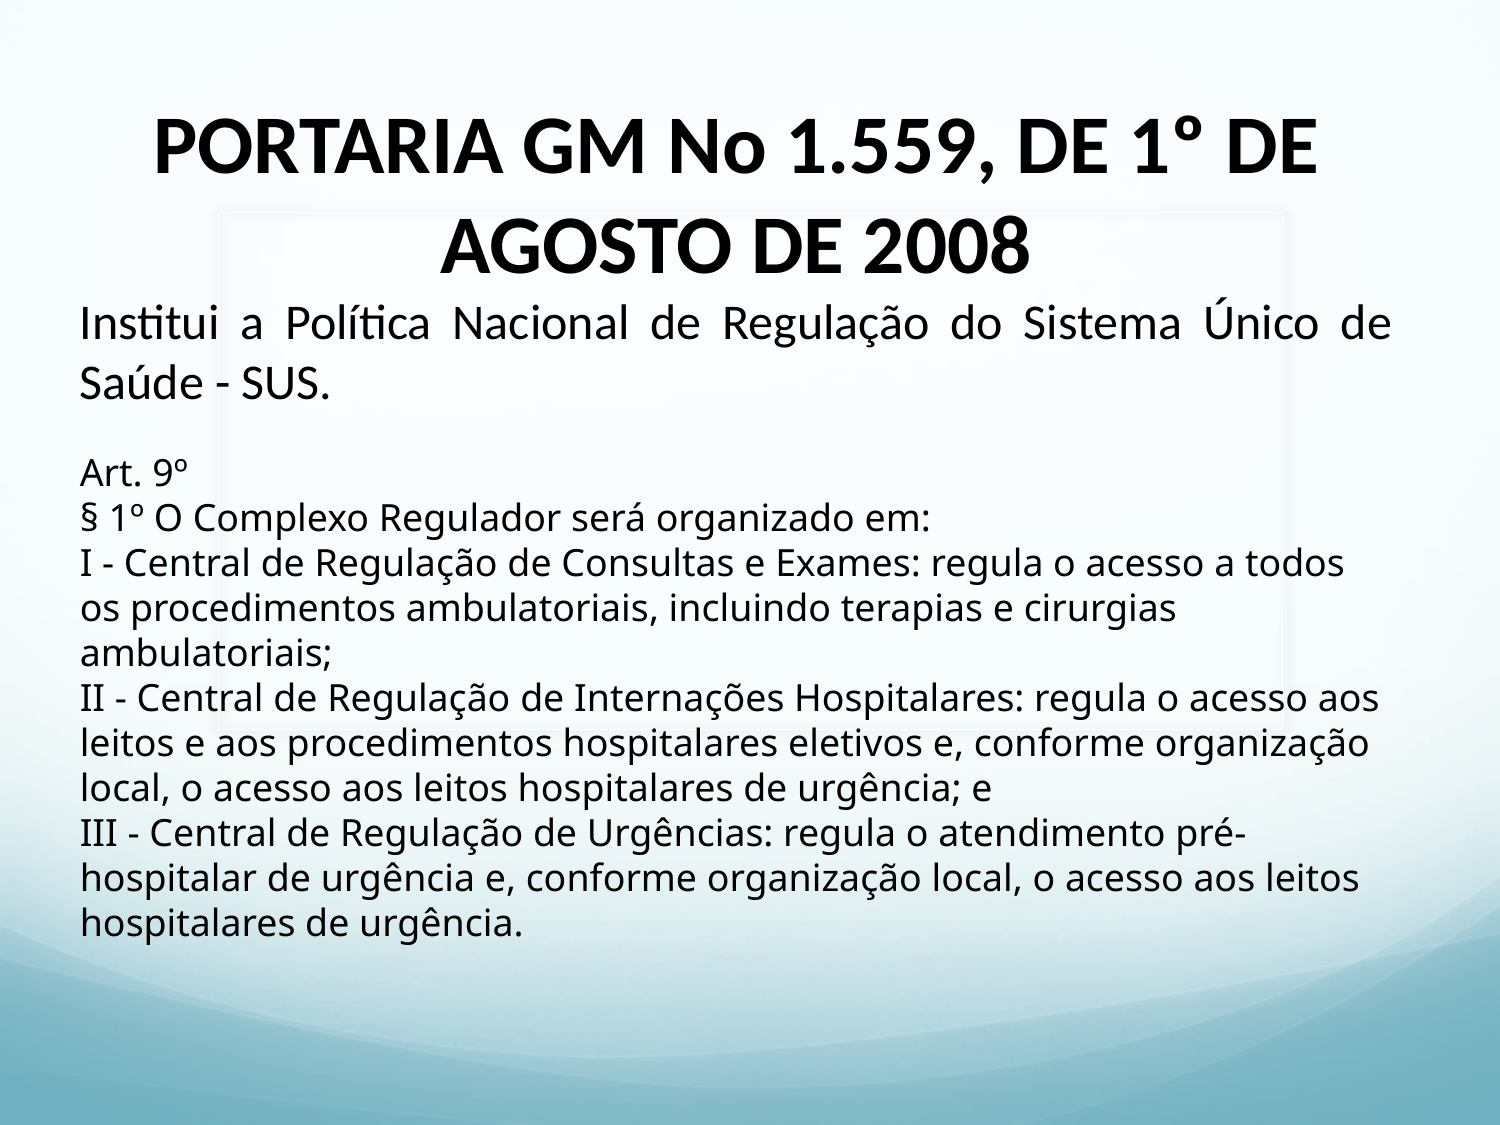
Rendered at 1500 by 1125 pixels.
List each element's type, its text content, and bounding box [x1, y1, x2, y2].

text_box PORTARIA GM No 1.559, DE 1º DE AGOSTO DE 2008 Institui a Política Nacional de Regulação do Sistema Único de Saúde - SUS. Art. 9º § 1º O Complexo Regulador será organizado em: I - Central de Regulação de Consultas e Exames: regula o acesso a todos os procedimentos ambulatoriais, incluindo terapias e cirurgias ambulatoriais; II - Central de Regulação de Internações Hospitalares: regula o acesso aos leitos e aos procedimentos hospitalares eletivos e, conforme organização local, o acesso aos leitos hospitalares de urgência; e III - Central de Regulação de Urgências: regula o atendimento pré-hospitalar de urgência e, conforme organização local, o acesso aos leitos hospitalares de urgência. [65, 82, 1408, 952]
